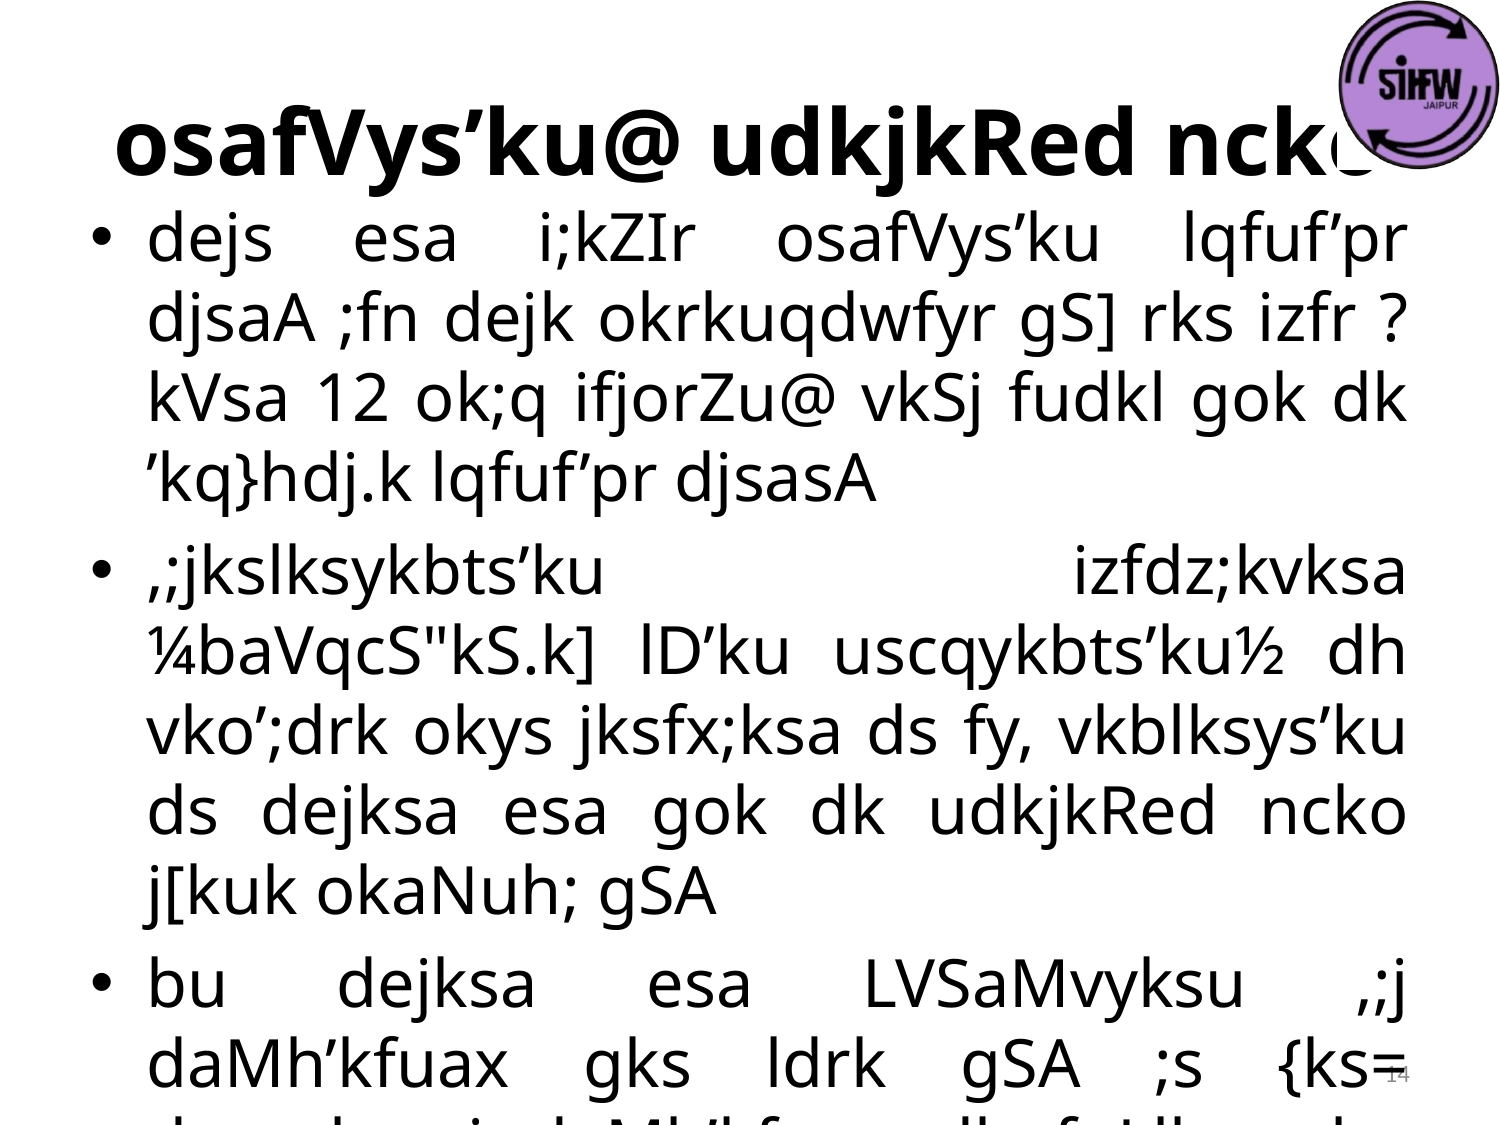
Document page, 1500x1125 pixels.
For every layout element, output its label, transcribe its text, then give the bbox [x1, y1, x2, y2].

list dejs esa i;kZIr osafVys’ku lqfuf’pr djsaA ;fn dejk okrkuqdwfyr gS] rks izfr ?kVsa 12 ok;q ifjorZu@ vkSj fudkl gok dk ’kq}hdj.k lqfuf’pr djsasA ,;jkslksykbts’ku izfdz;kvksa ¼baVqcS"kS.k] lD’ku uscqykbts’ku½ dh vko’;drk okys jksfx;ksa ds fy, vkblksys’ku ds dejksa esa gok dk udkjkRed ncko j[kuk okaNuh; gSA bu dejksa esa LVSaMvyksu ,;j daMh’kfuax gks ldrk gSA ;s {ks= dsanzh; ,;j daMh’kfuax dk fgLlk ugha gksuk pkfg,A ;fn ,;j&daMh’kfuax miyC/k ugha gS] rks dejs ls ckgj fudyus okys 3&4 fudkl ia[ks yxk dj Hkh gok dk udkjkRed ncko Hkh cuk;k tk ldrk gSA [75, 187, 1425, 1038]
picture [1337, 0, 1500, 170]
slide_number 14 [1074, 1042, 1425, 1103]
title osafVys’ku@ udkjkRed ncko [75, 45, 1425, 187]
